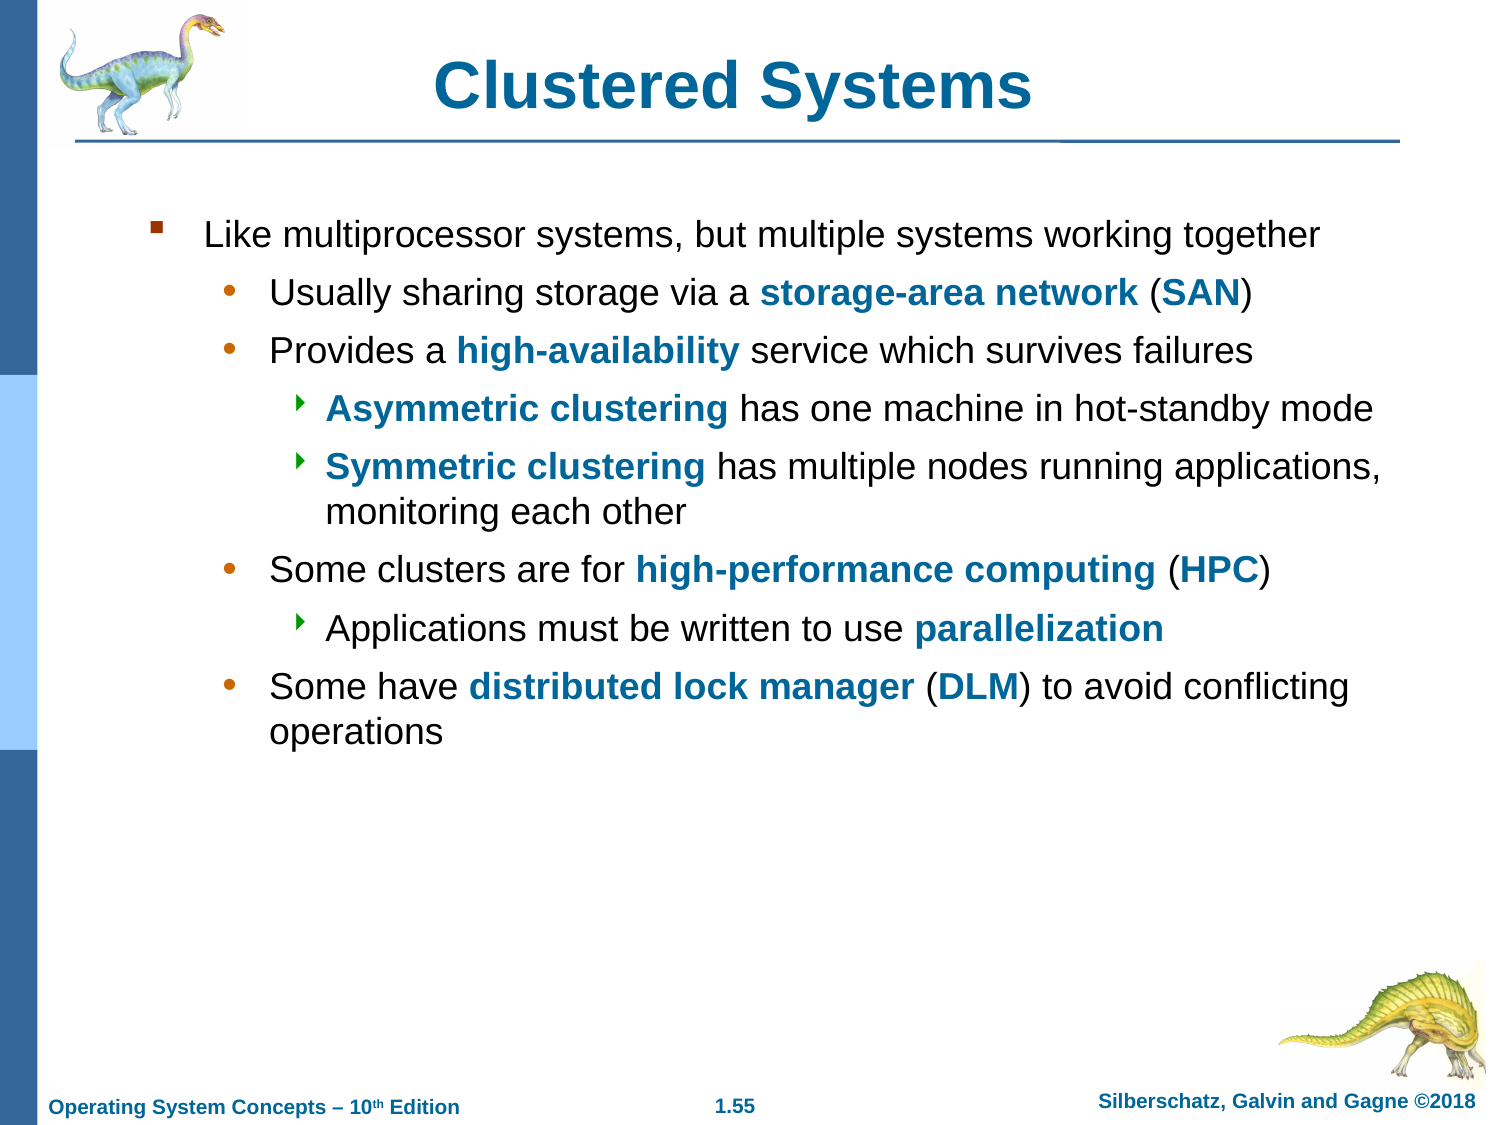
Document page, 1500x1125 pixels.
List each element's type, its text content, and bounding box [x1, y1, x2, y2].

title Clustered Systems [75, 34, 1393, 130]
picture [1275, 959, 1486, 1090]
list Like multiprocessor systems, but multiple systems working together Usually sharing storage via a storage-area network (SAN) Provides a high-availability service which survives failures Asymmetric clustering has one machine in hot-standby mode Symmetric clustering has multiple nodes running applications, monitoring each other Some clusters are for high-performance computing (HPC) Applications must be written to use parallelization Some have distributed lock manager (DLM) to avoid conflicting operations [132, 202, 1483, 946]
picture [46, 0, 243, 149]
